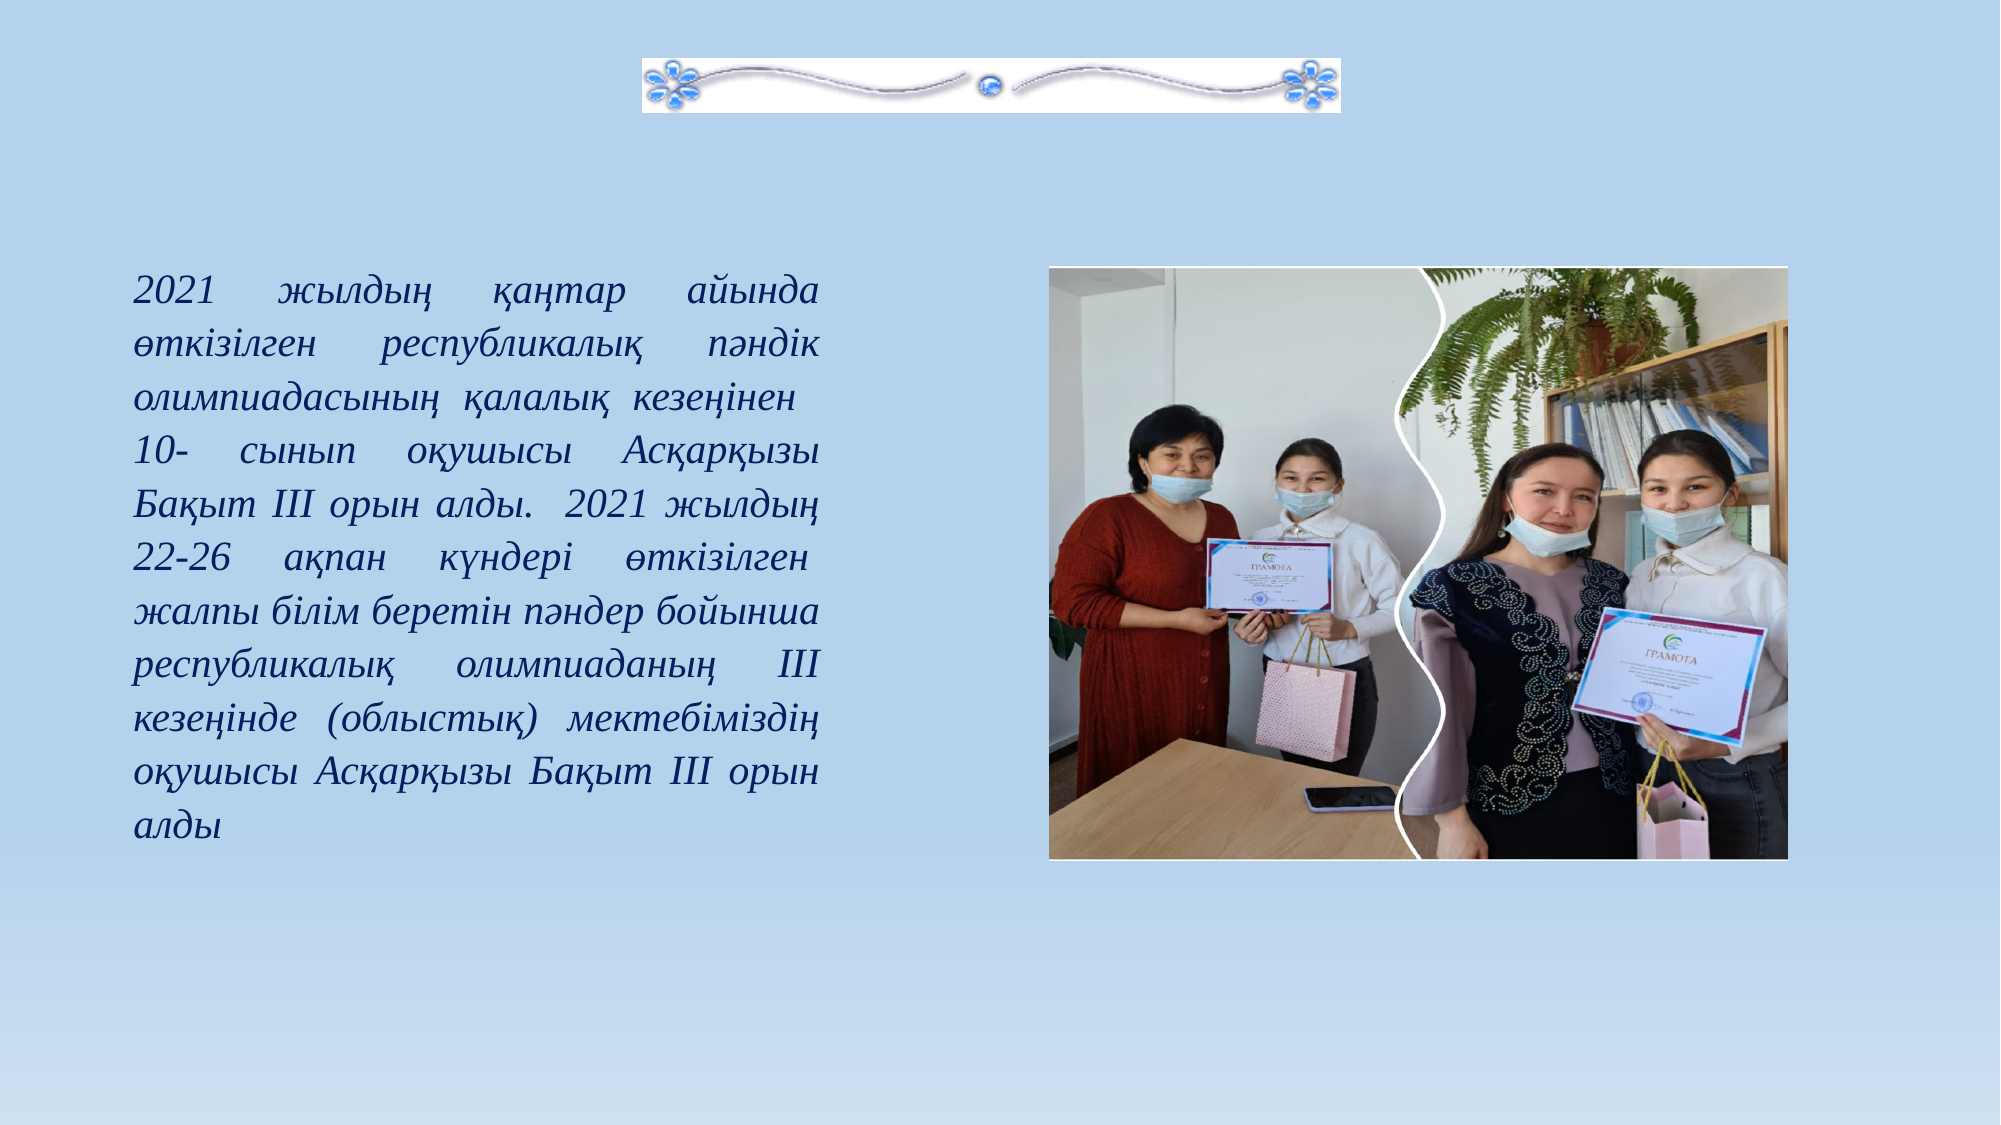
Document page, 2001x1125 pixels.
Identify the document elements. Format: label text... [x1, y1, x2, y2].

picture [1049, 266, 1788, 861]
picture [642, 58, 1341, 113]
text_box 2021 жылдың қаңтар айында өткізілген республикалық пәндік олимпиадасының қалалық кезеңінен 10- сынып оқушысы Асқарқызы Бақыт ІІІ орын алды. 2021 жылдың 22-26 ақпан күндері өткізілген жалпы білім беретін пәндер бойынша республикалық олимпиаданың IIІ кезеңінде (облыстық) мектебіміздің оқушысы Асқарқызы Бақыт ІІІ орын алды [118, 250, 835, 854]
